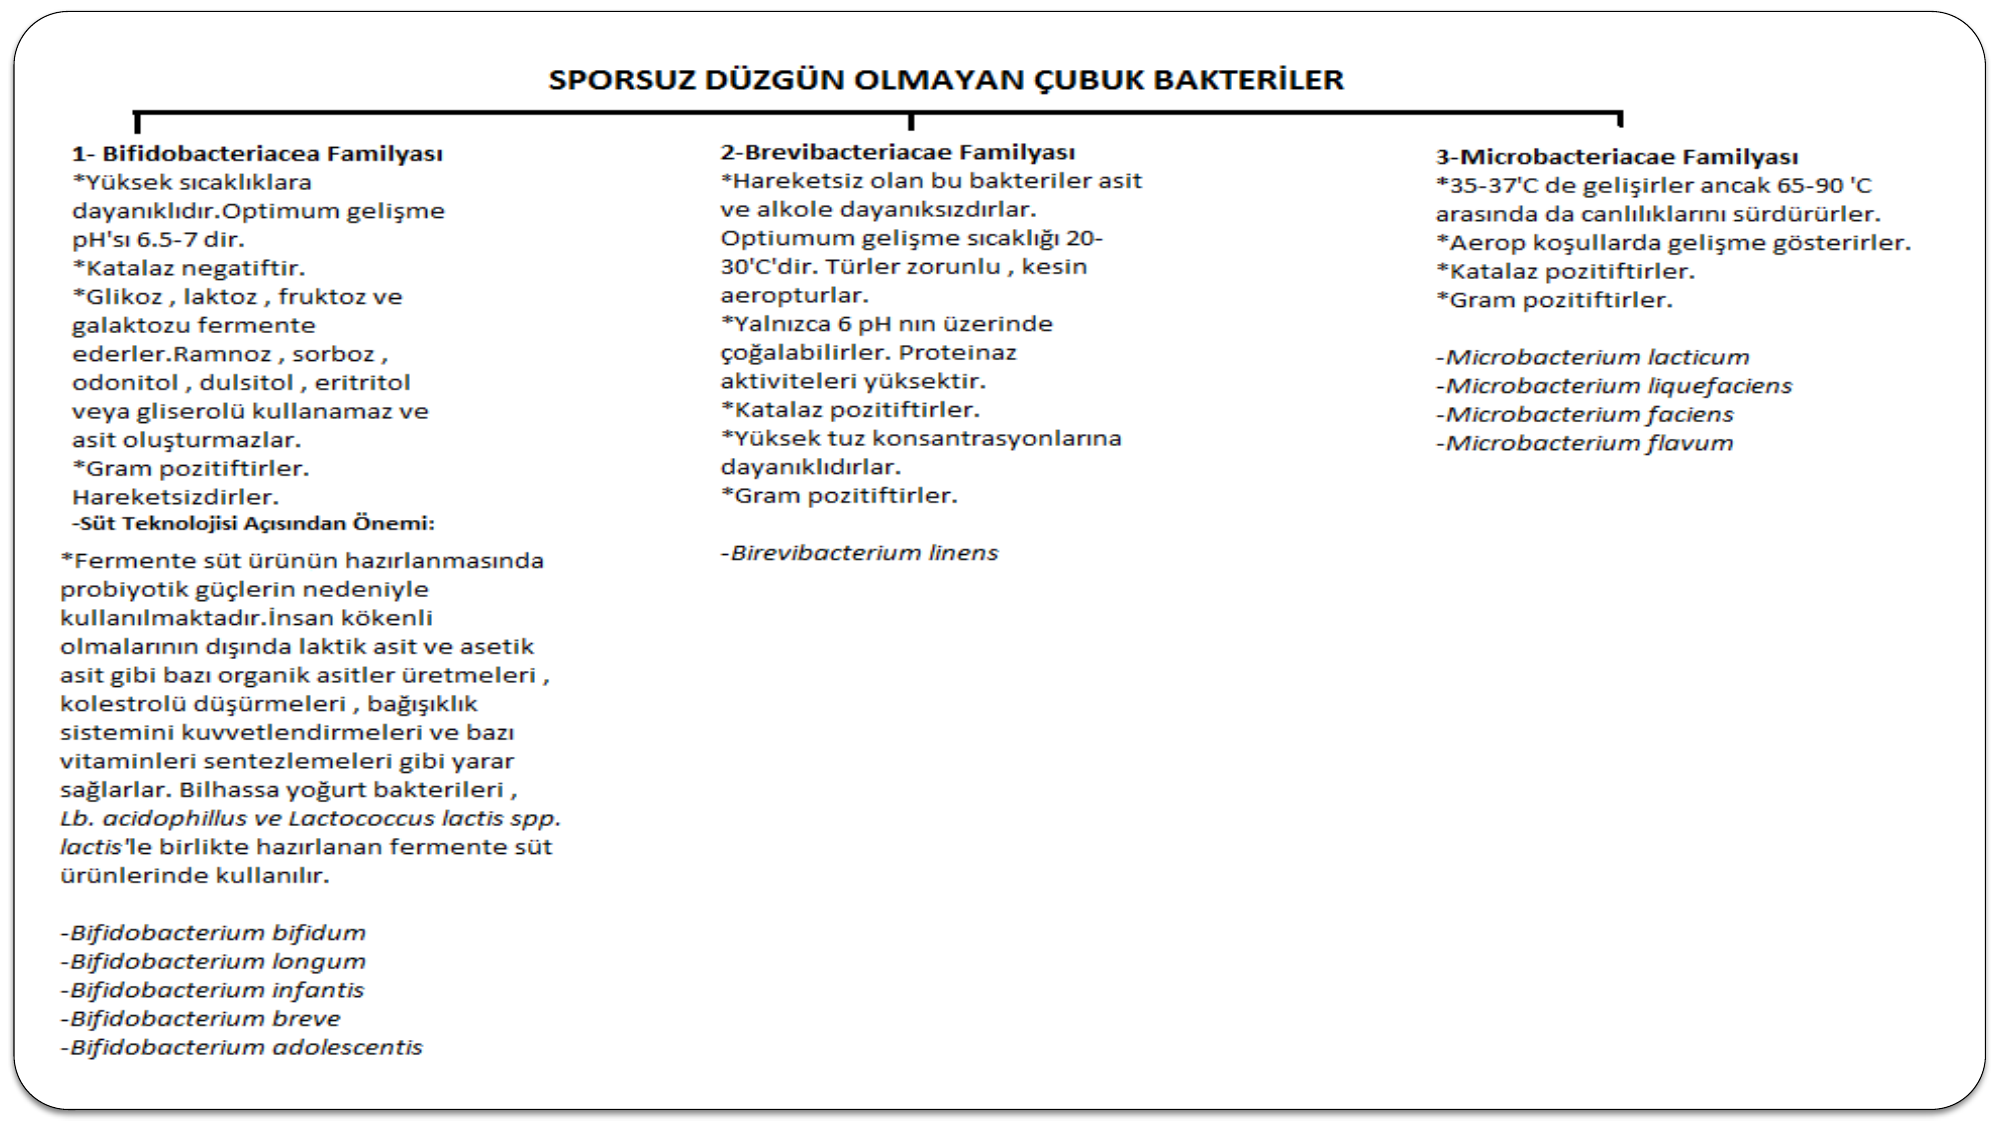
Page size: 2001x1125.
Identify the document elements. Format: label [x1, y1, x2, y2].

picture [34, 42, 1936, 1074]
